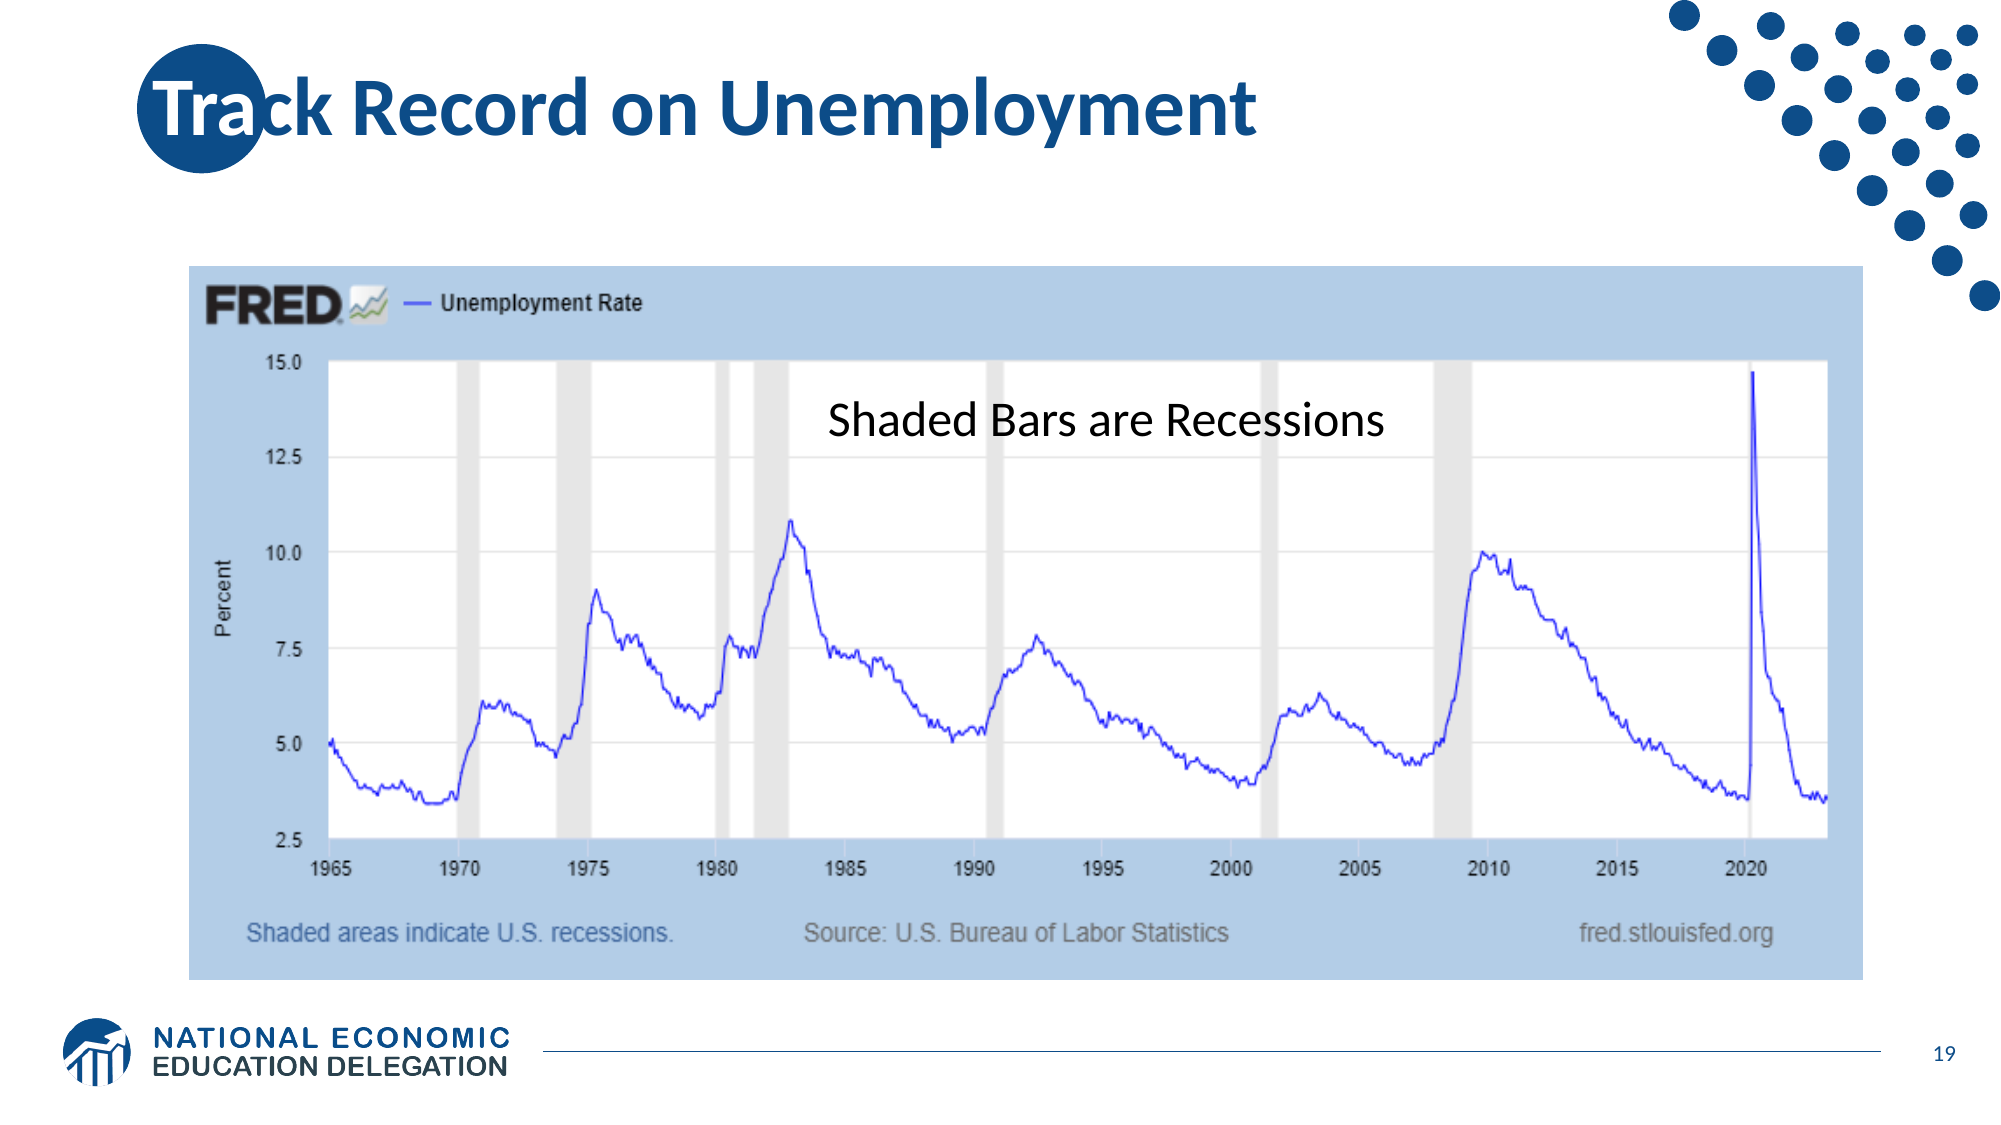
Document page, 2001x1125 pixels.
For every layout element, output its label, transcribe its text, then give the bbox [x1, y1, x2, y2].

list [189, 266, 1863, 980]
slide_number 19 [1521, 1022, 1972, 1082]
title Track Record on Unemployment [137, 0, 1863, 218]
picture [55, 1013, 520, 1091]
